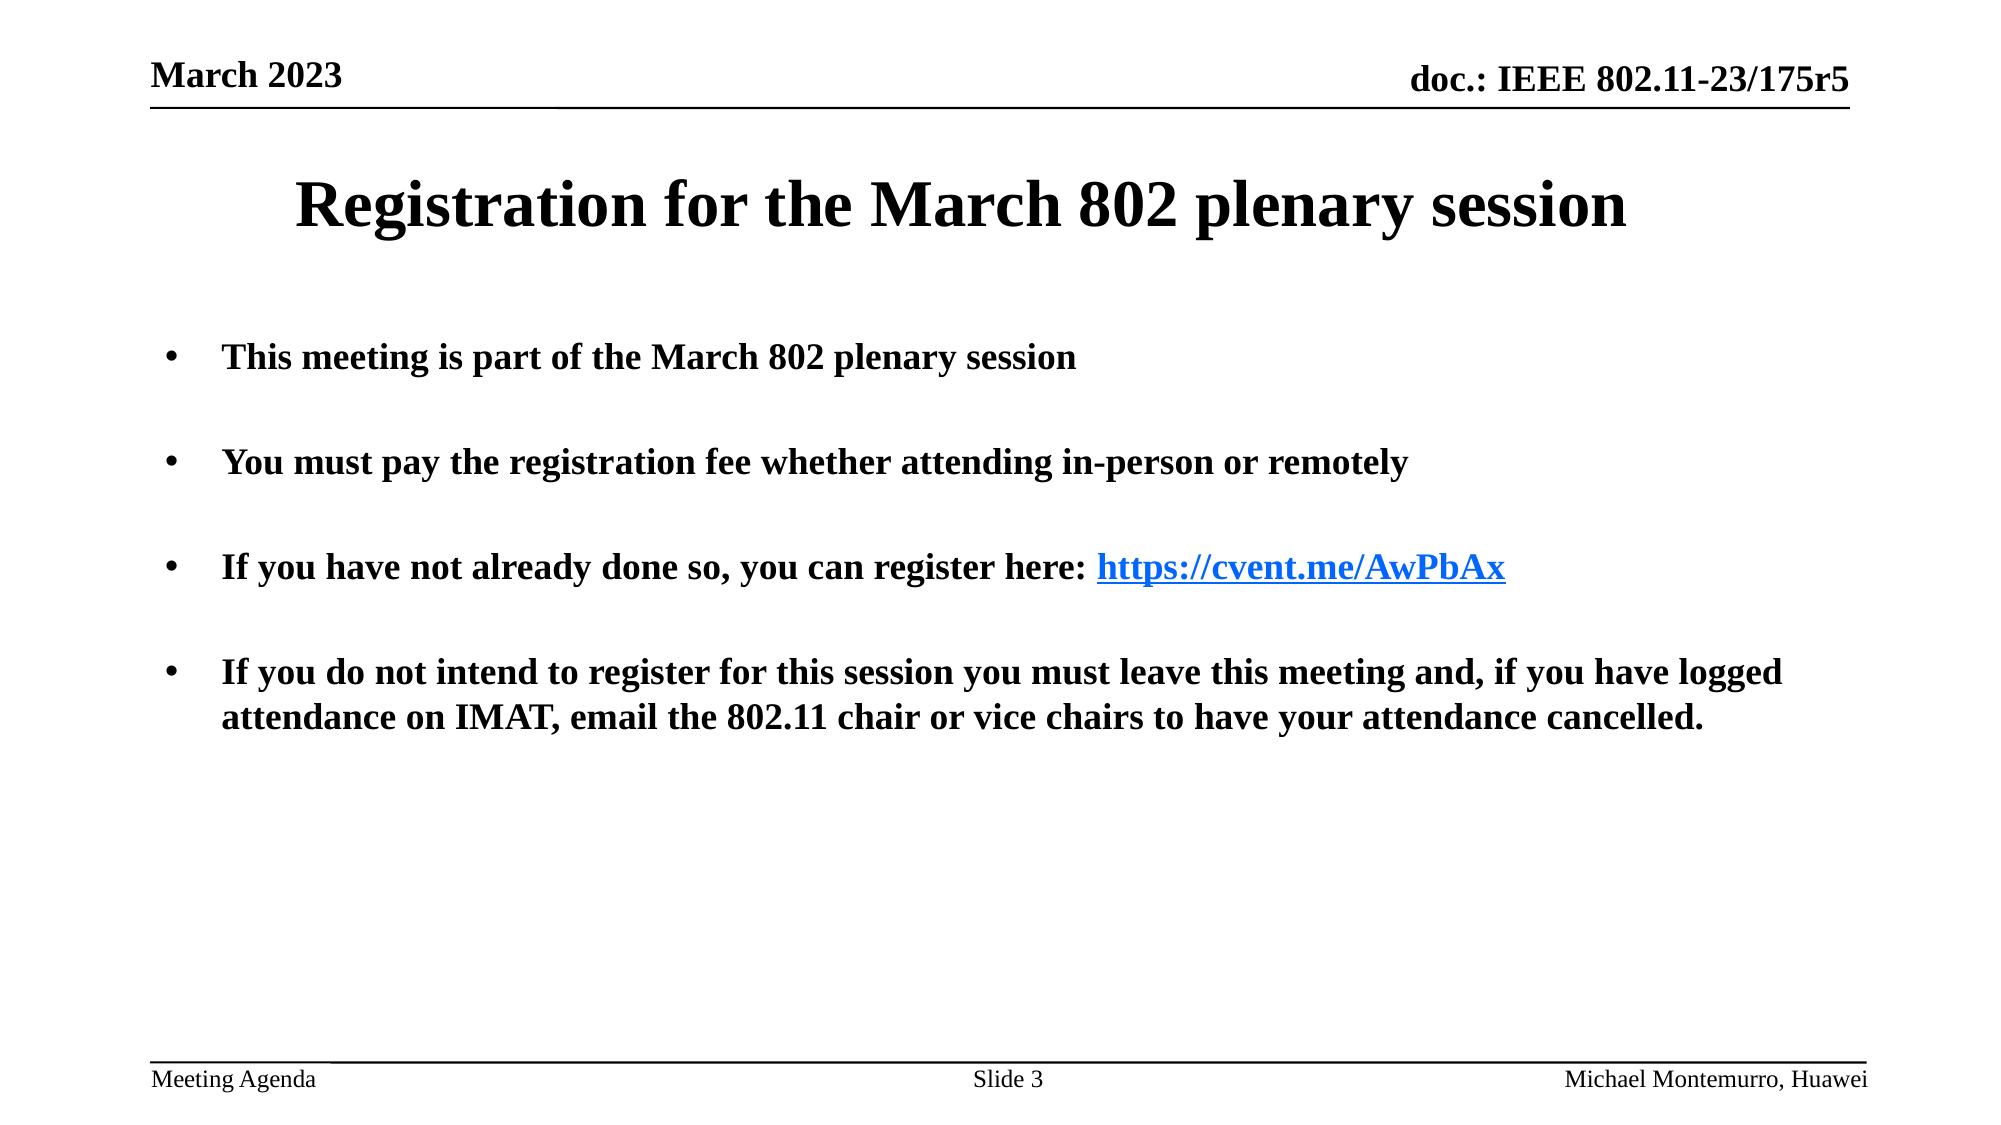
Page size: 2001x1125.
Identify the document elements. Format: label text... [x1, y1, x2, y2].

title Registration for the March 802 plenary session [75, 112, 1850, 288]
slide_number Slide 3 [964, 1061, 1053, 1093]
footer Michael Montemurro, Huawei [1266, 1061, 1869, 1093]
list This meeting is part of the March 802 plenary session You must pay the registration fee whether attending in-person or remotely If you have not already done so, you can register here: https://cvent.me/AwPbAx If you do not intend to register for this session you must leave this meeting and, if you have logged attendance on IMAT, email the 802.11 chair or vice chairs to have your attendance cancelled. [150, 324, 1850, 1000]
